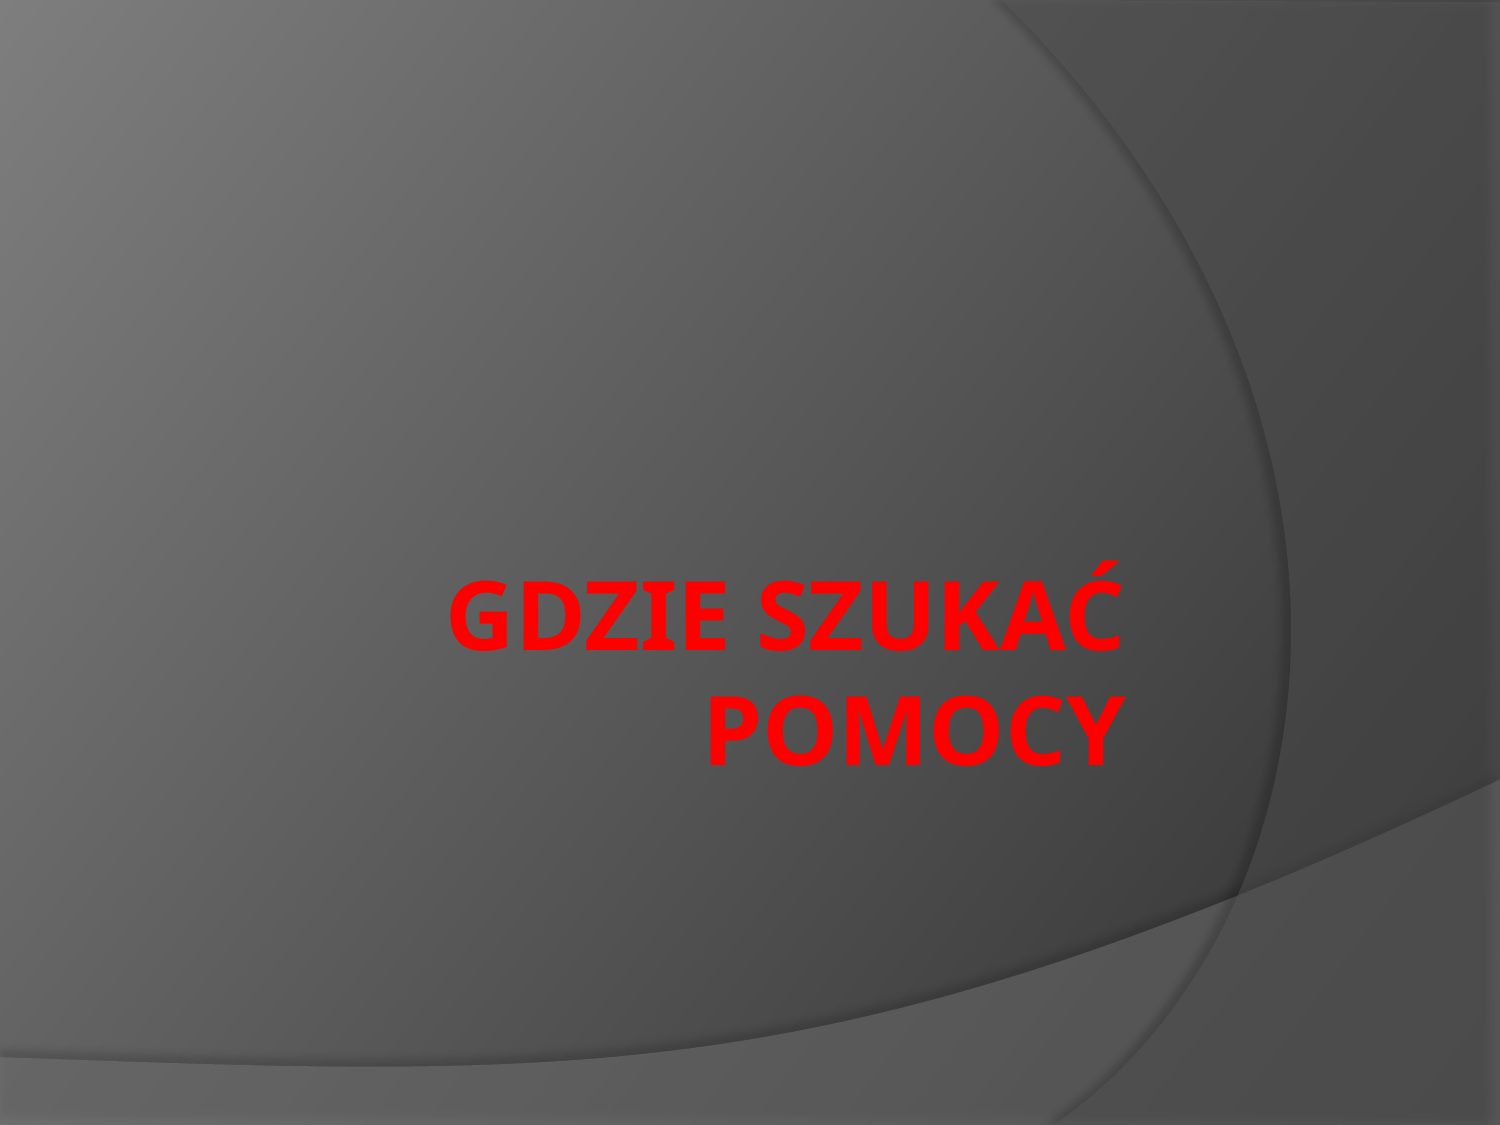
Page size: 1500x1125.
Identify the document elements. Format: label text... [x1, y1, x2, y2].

title Gdzie szukać Pomocy [70, 547, 1134, 925]
